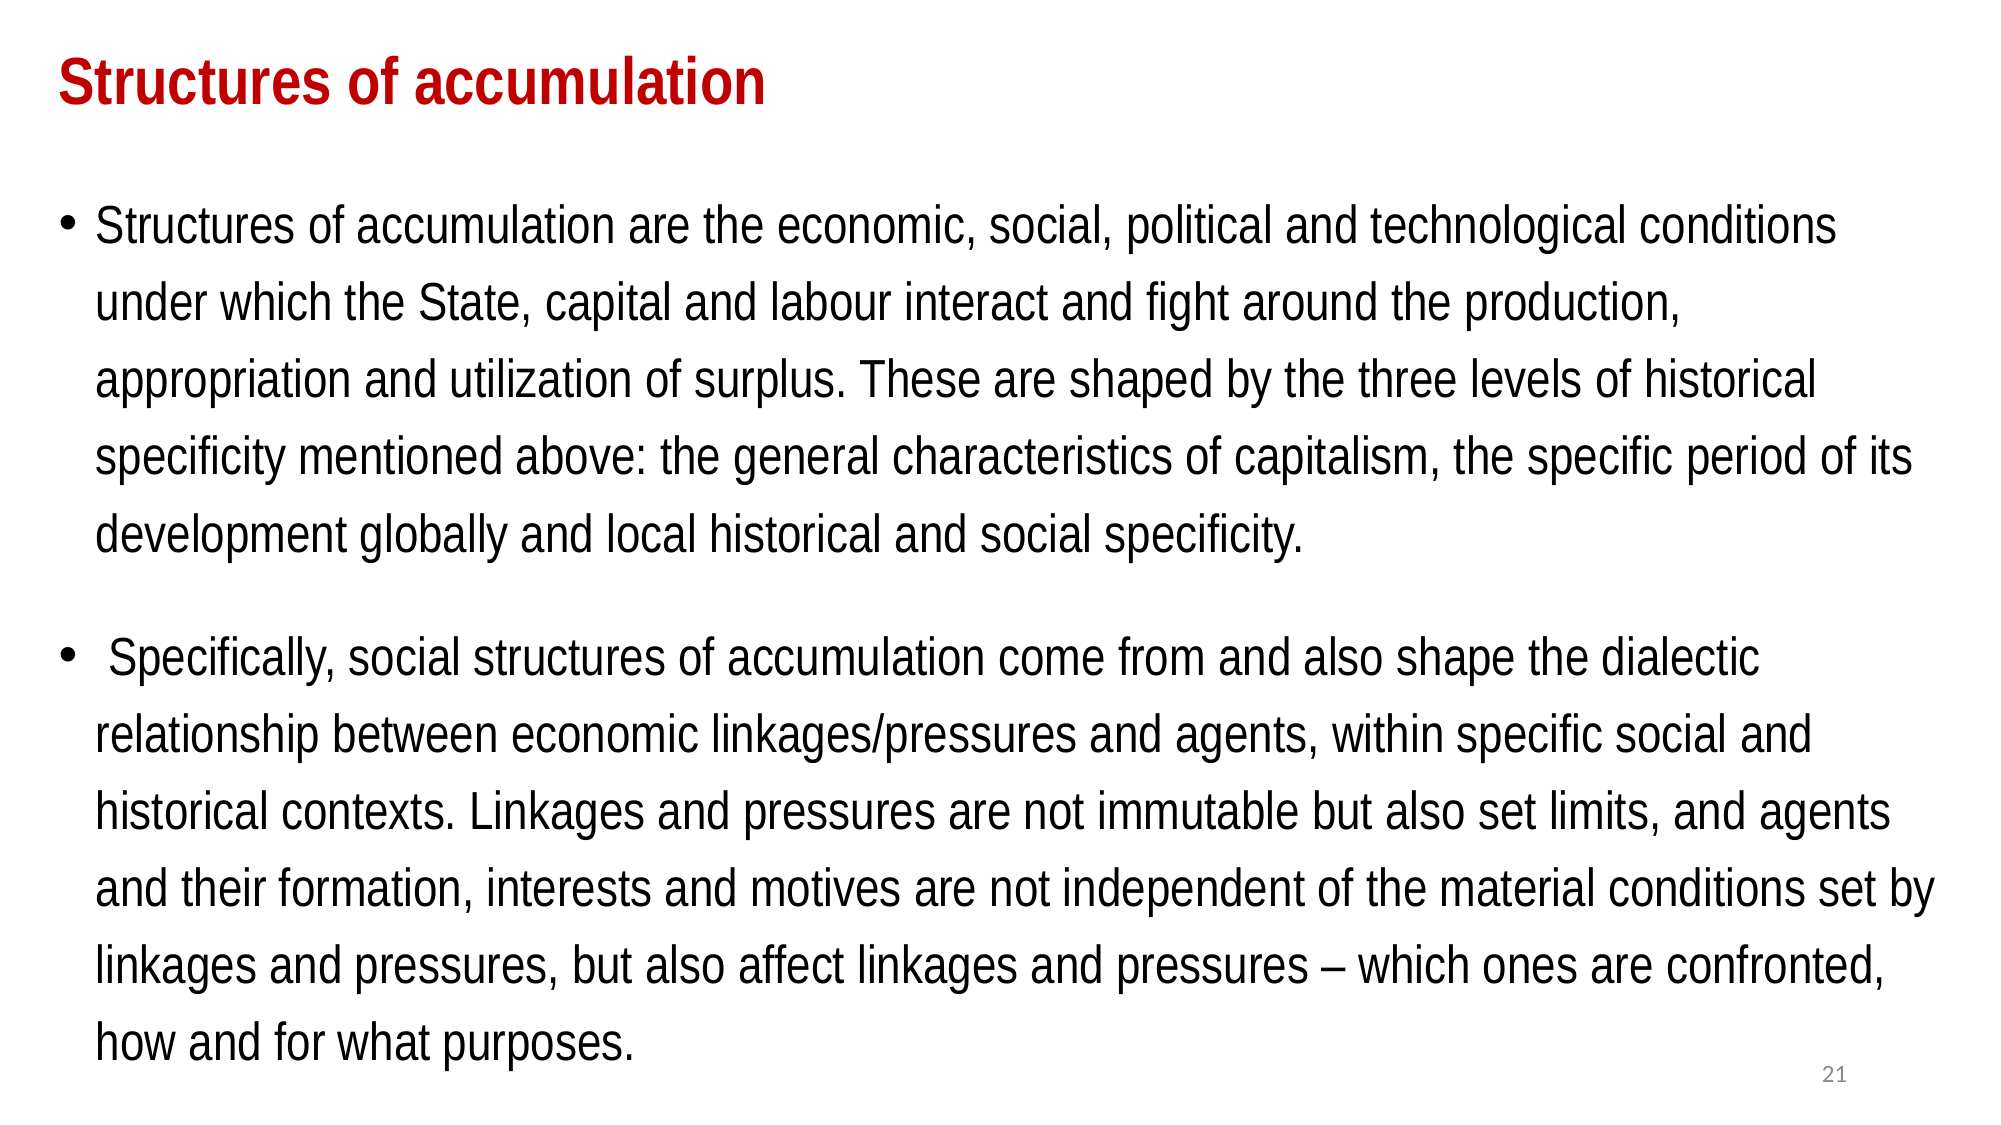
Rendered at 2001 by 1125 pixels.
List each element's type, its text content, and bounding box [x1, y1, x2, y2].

title Structures of accumulation [43, 22, 1962, 144]
slide_number 21 [1412, 1042, 1863, 1103]
list Structures of accumulation are the economic, social, political and technological conditions under which the State, capital and labour interact and fight around the production, appropriation and utilization of surplus. These are shaped by the three levels of historical specificity mentioned above: the general characteristics of capitalism, the specific period of its development globally and local historical and social specificity. Specifically, social structures of accumulation come from and also shape the dialectic relationship between economic linkages/pressures and agents, within specific social and historical contexts. Linkages and pressures are not immutable but also set limits, and agents and their formation, interests and motives are not independent of the material conditions set by linkages and pressures, but also affect linkages and pressures – which ones are confronted, how and for what purposes. [43, 169, 1962, 1087]
